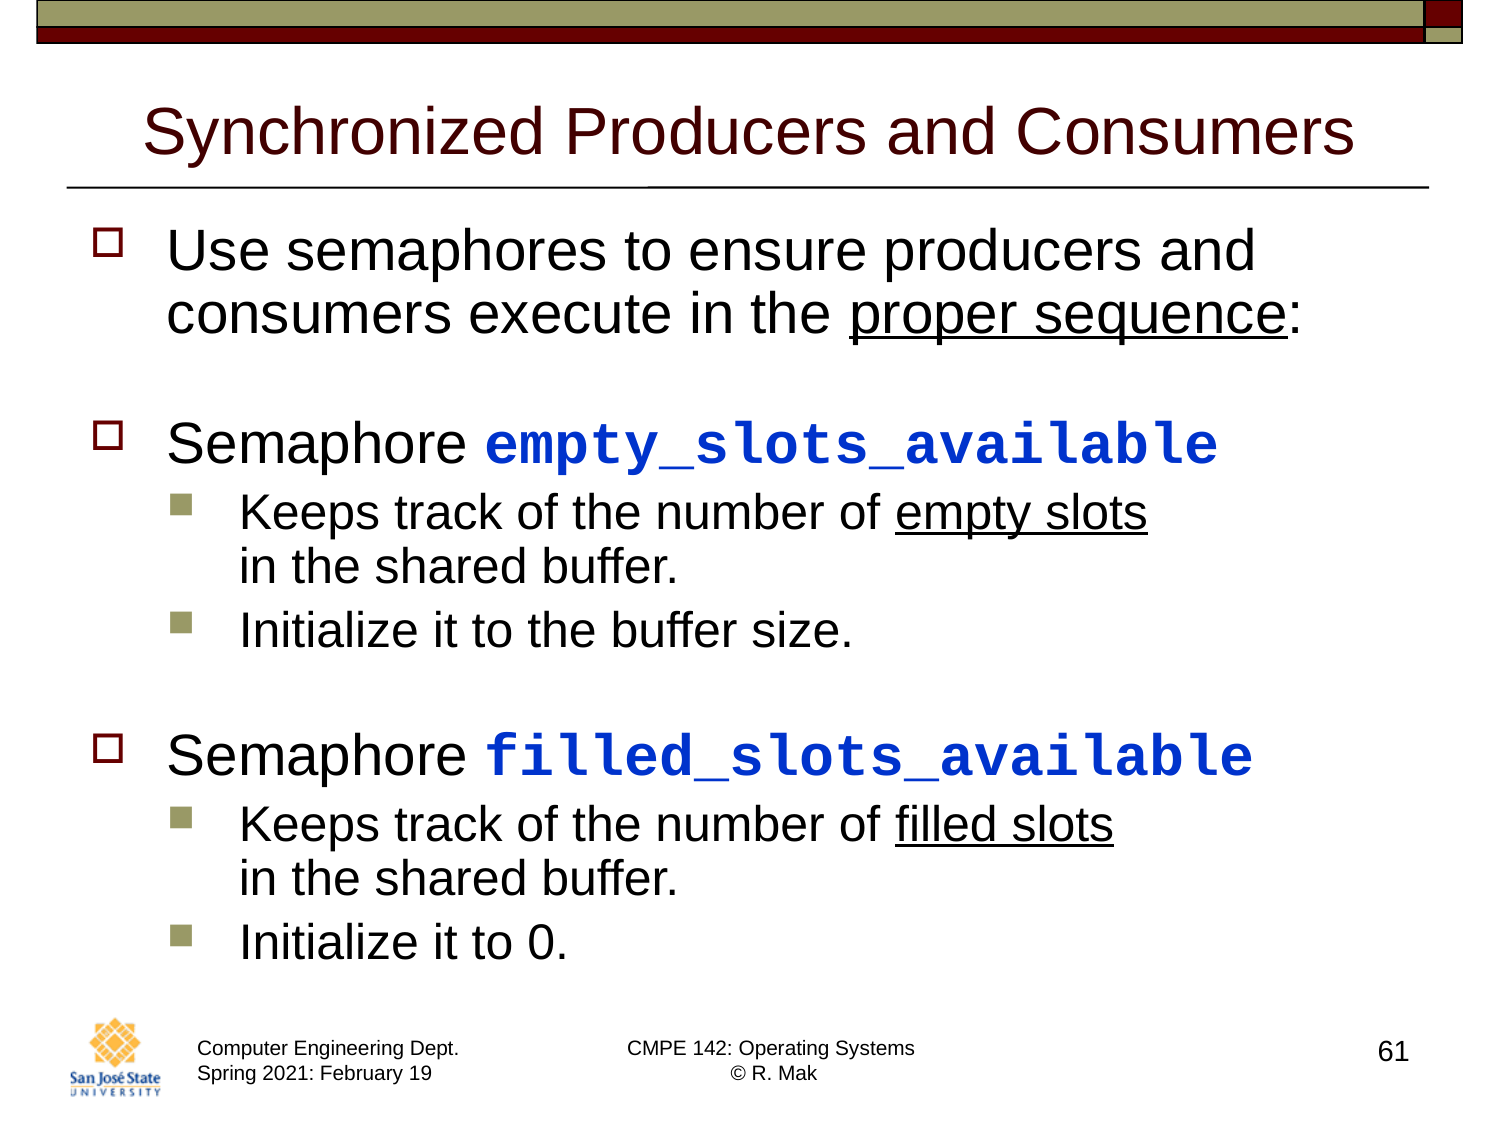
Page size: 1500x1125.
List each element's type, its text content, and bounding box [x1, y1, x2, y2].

picture [60, 1012, 166, 1112]
list Use semaphores to ensure producers and consumers execute in the proper sequence: Semaphore empty_slots_available Keeps track of the number of empty slots in the shared buffer. Initialize it to the buffer size. Semaphore filled_slots_available Keeps track of the number of filled slots in the shared buffer. Initialize it to 0. [75, 212, 1425, 1013]
title Synchronized Producers and Consumers [75, 67, 1425, 175]
slide_number 61 [1305, 1025, 1425, 1100]
